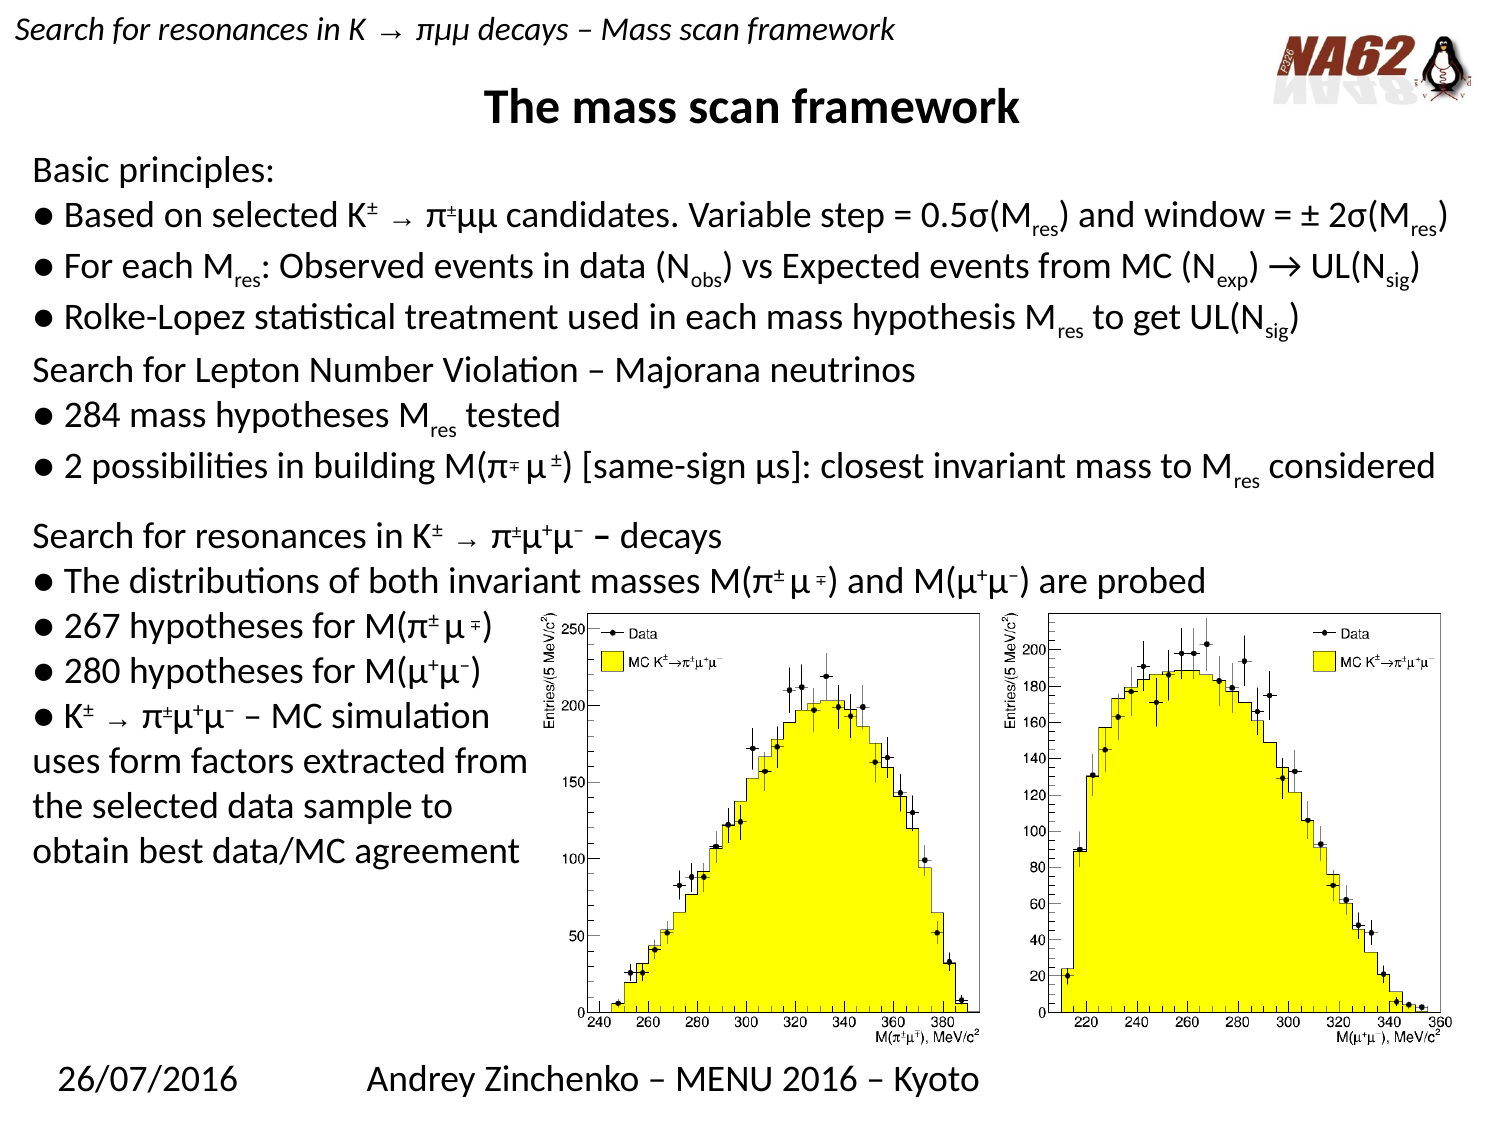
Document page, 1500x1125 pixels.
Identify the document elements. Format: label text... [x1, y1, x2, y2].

text_box 26/07/2016 [42, 1046, 254, 1107]
picture [1269, 30, 1477, 108]
text_box Basic principles: ● Based on selected K± → π±µµ candidates. Variable step = 0.5σ(Mres) and window = ± 2σ(Mres) ● For each Mres: Observed events in data (Nobs) vs Expected events from MC (Nexp) → UL(Nsig) ● Rolke-Lopez statistical treatment used in each mass hypothesis Mres to get UL(Nsig) [17, 137, 1500, 338]
picture [537, 609, 993, 1048]
text_box Search for Lepton Number Violation – Majorana neutrinos ● 284 mass hypotheses Mres tested ● 2 possibilities in building M(π∓ µ ±) [same-sign µs]: closest invariant mass to Mres considered [17, 338, 1500, 501]
picture [997, 609, 1454, 1048]
text_box Search for resonances in K → πµµ decays – Mass scan framework [0, 0, 1164, 55]
text_box Andrey Zinchenko – MENU 2016 – Kyoto [351, 1046, 996, 1107]
text_box Search for resonances in K± → π±µ+µ‒ – decays ● The distributions of both invariant masses M(π± µ ∓) and M(µ+µ‒) are probed ● 267 hypotheses for M(π± µ ∓) ● 280 hypotheses for M(µ+µ‒) ● K± → π±µ+µ‒ – MC simulation uses form factors extracted from the selected data sample to obtain best data/MC agreement [17, 503, 1447, 879]
text_box The mass scan framework [469, 66, 1036, 137]
